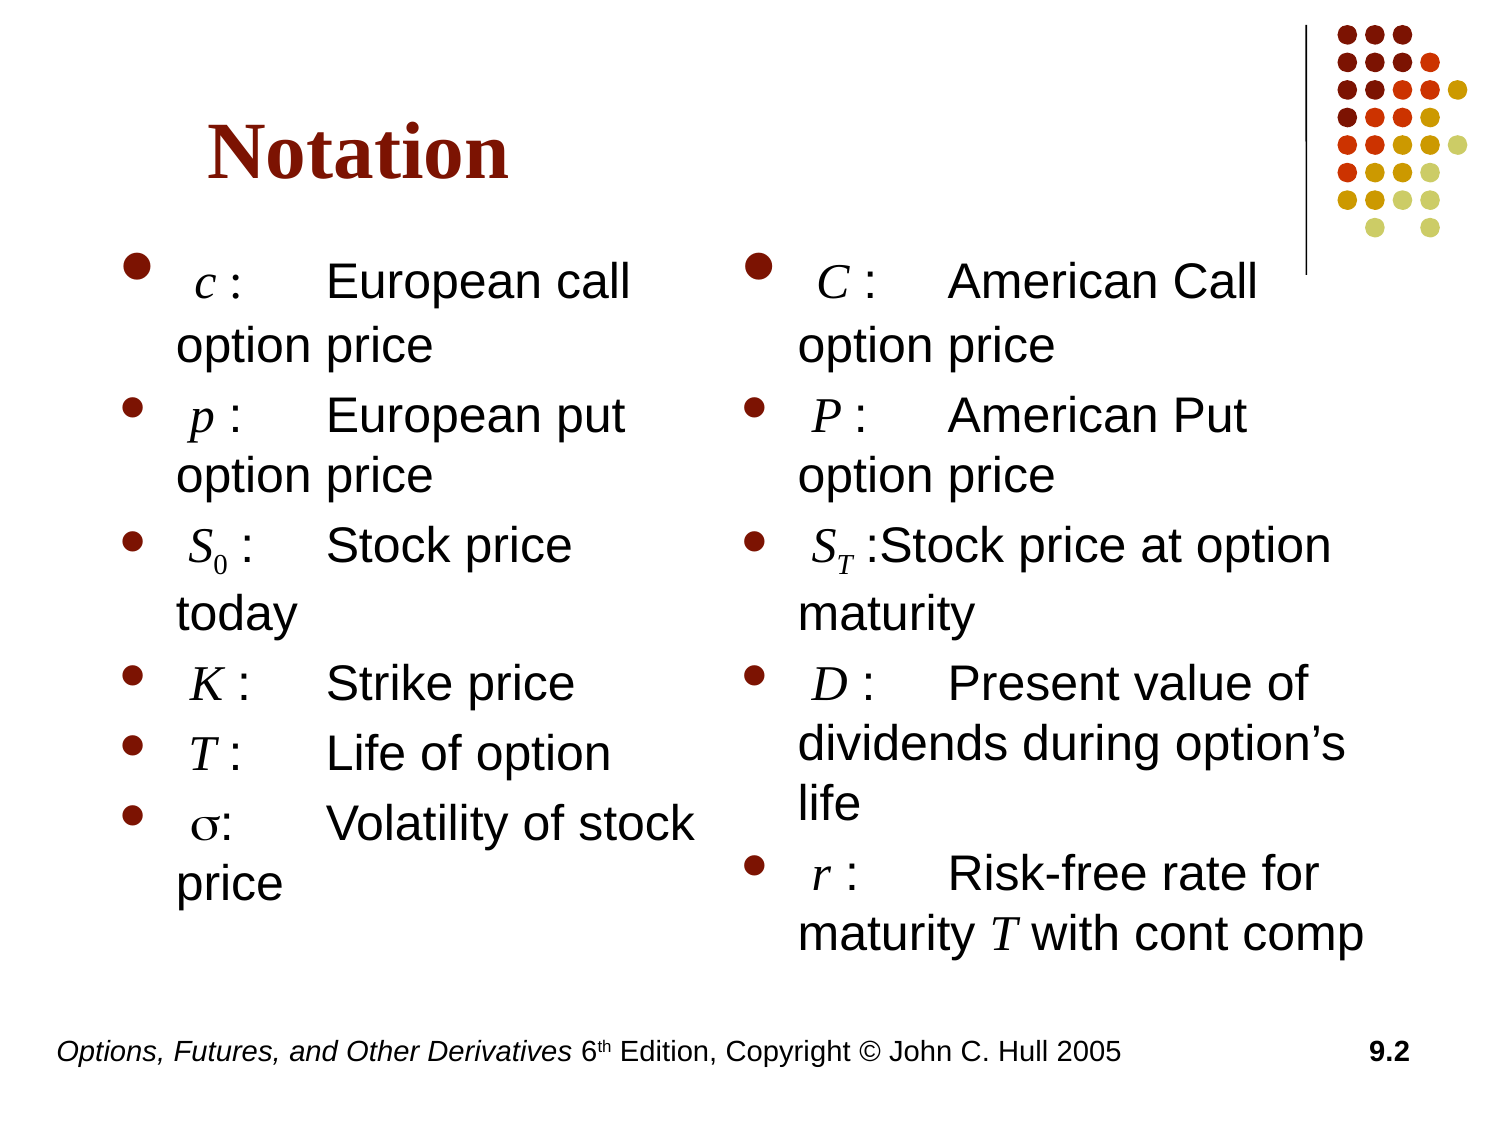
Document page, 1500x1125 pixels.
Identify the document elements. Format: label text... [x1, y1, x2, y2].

title Notation [191, 4, 1393, 288]
list C : American Call option price P : American Put option price ST :Stock price at option maturity D : Present value of dividends during option’s life r : Risk-free rate for maturity T with cont comp [726, 224, 1405, 901]
slide_number 9.2 [1074, 1024, 1426, 1101]
footer Options, Futures, and Other Derivatives 6th Edition, Copyright © John C. Hull 2005 [40, 1024, 1074, 1101]
list c : European call option price p : European put option price S0 : Stock price today K : Strike price T : Life of option : Volatility of stock price [104, 224, 716, 901]
